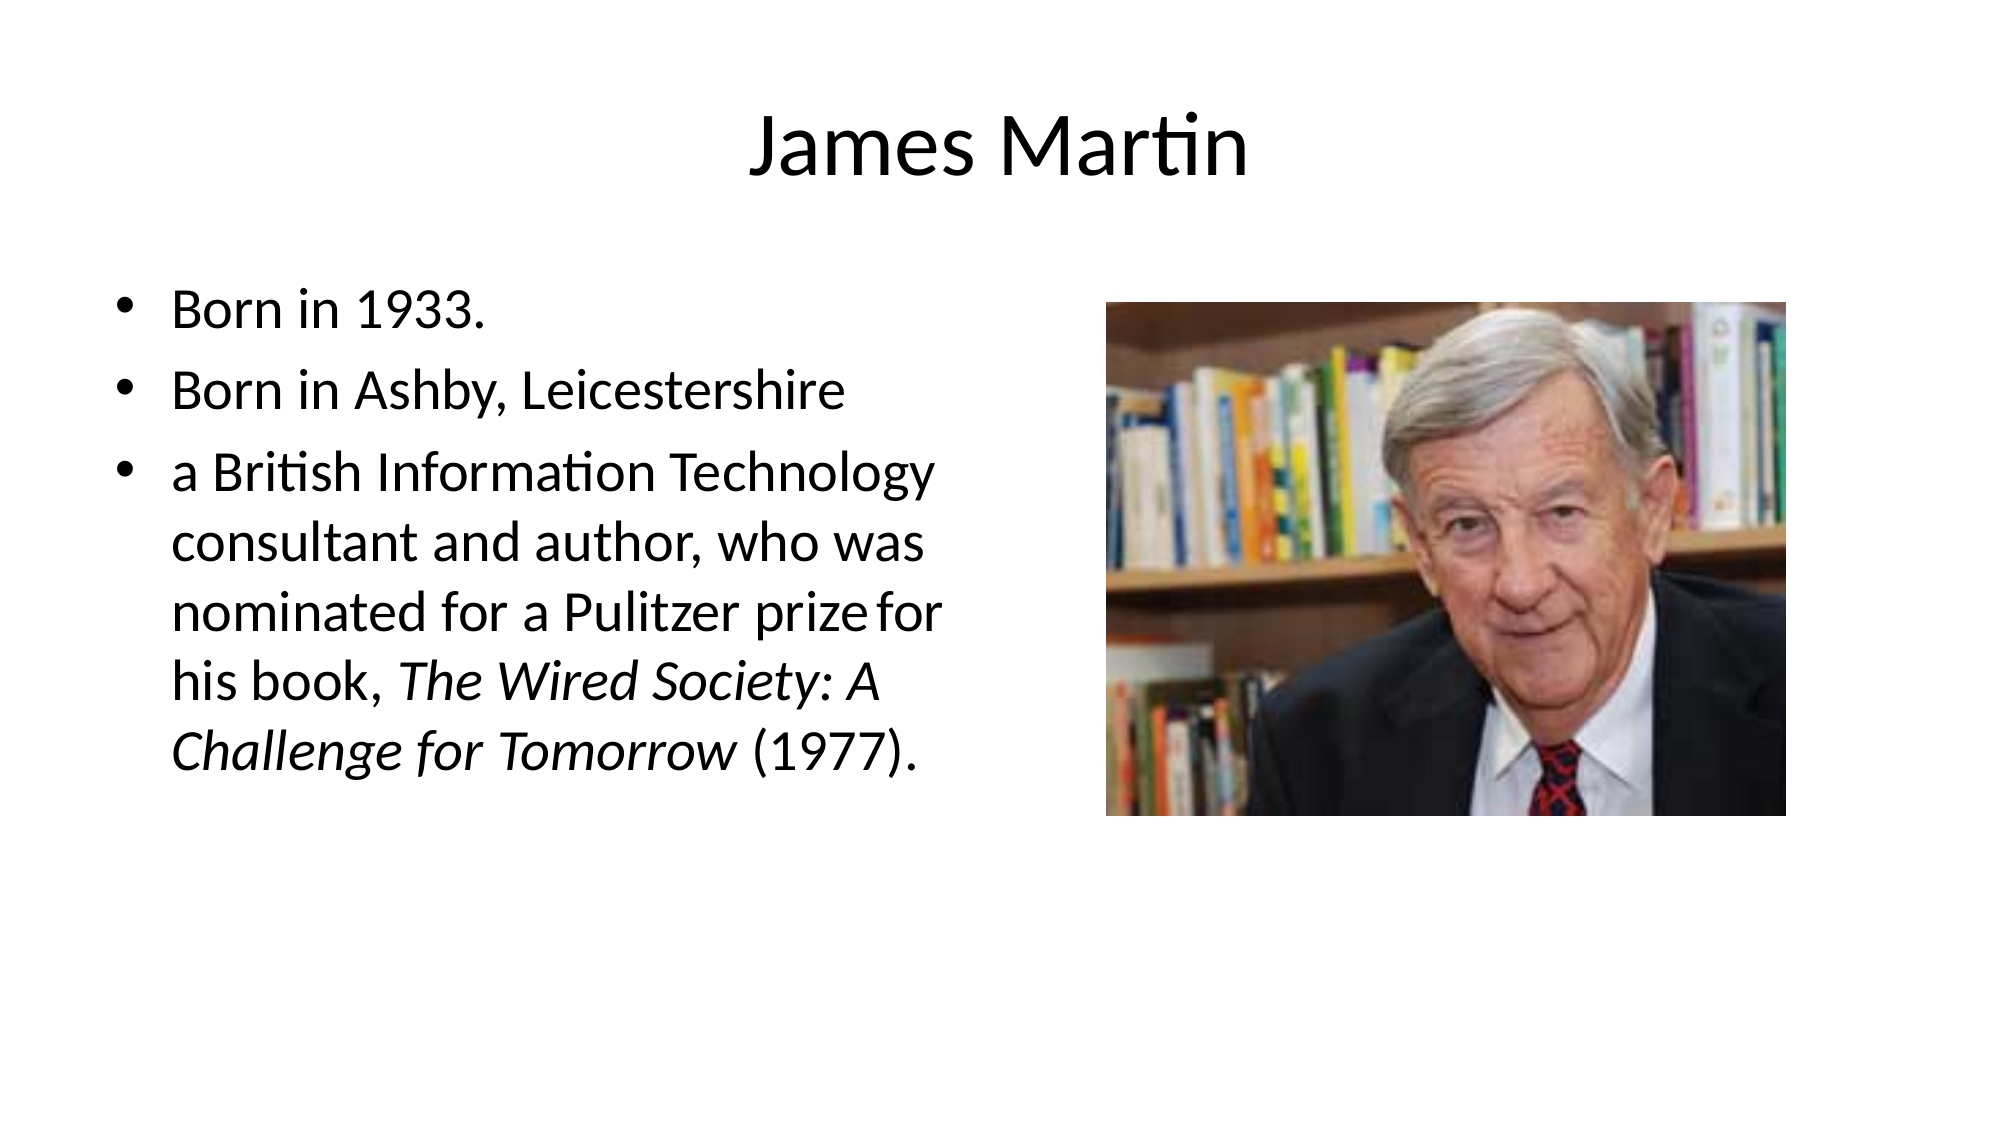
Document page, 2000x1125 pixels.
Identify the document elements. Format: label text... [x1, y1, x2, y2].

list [1105, 302, 1786, 817]
title James Martin [99, 45, 1900, 233]
list Born in 1933. Born in Ashby, Leicestershire a British Information Technology consultant and author, who was nominated for a Pulitzer prize for his book, The Wired Society: A Challenge for Tomorrow (1977). [99, 262, 984, 1005]
